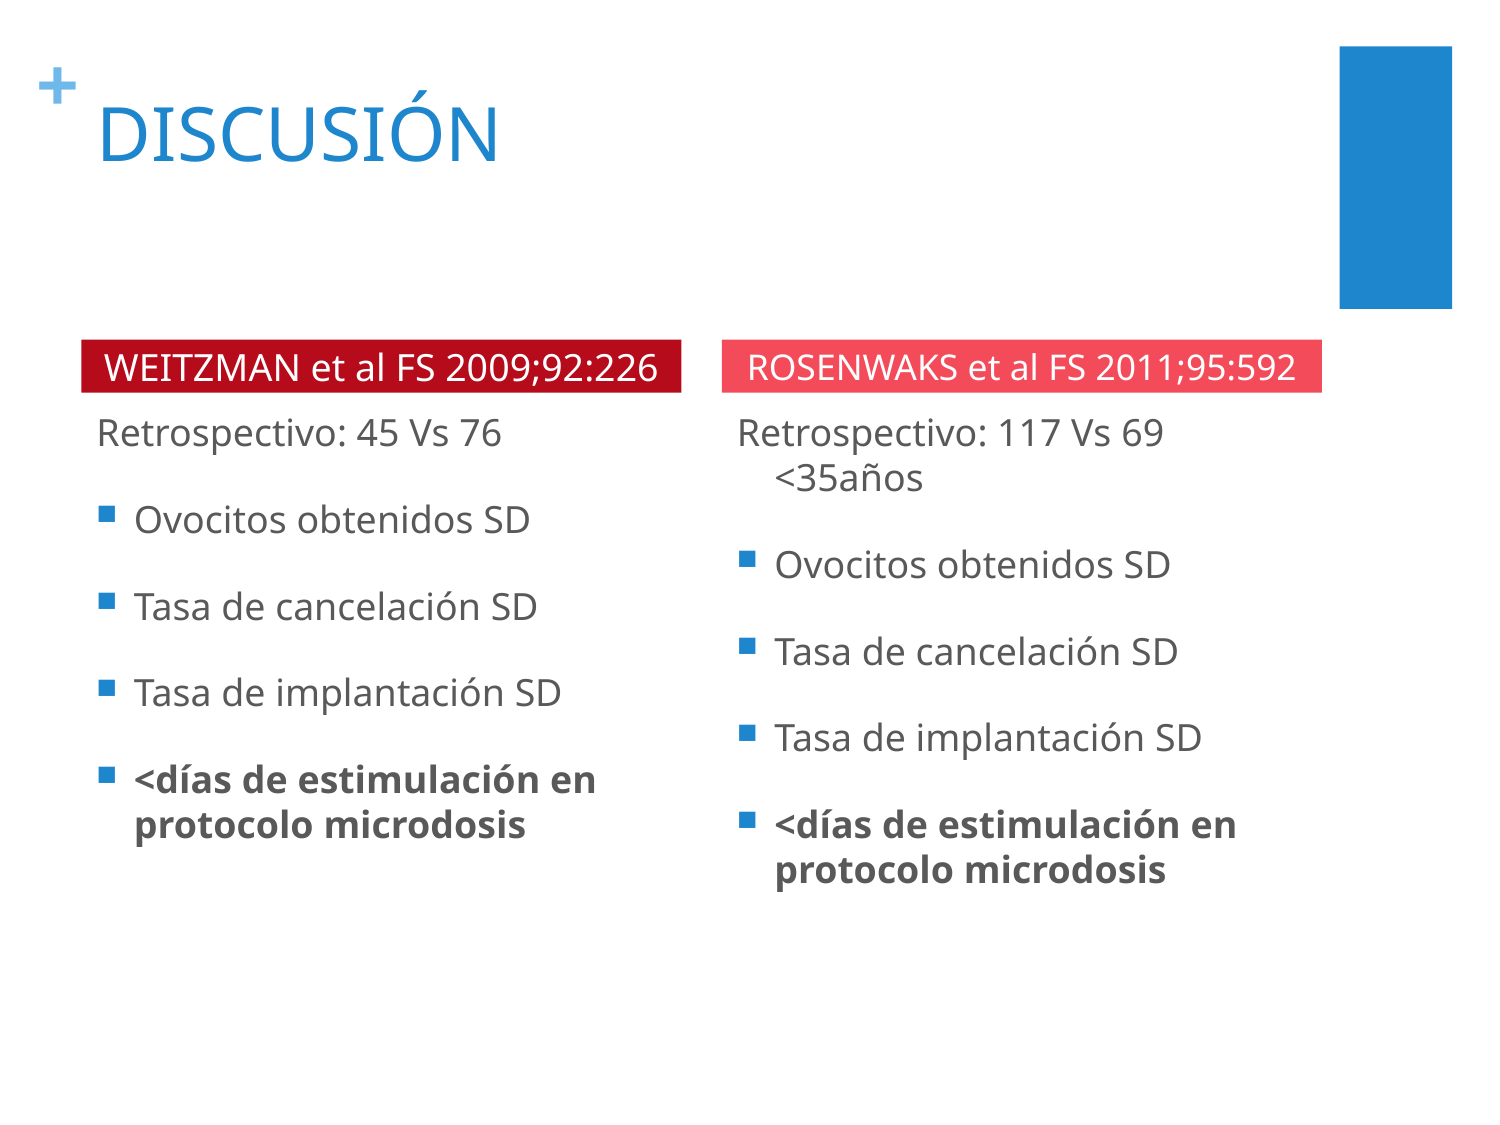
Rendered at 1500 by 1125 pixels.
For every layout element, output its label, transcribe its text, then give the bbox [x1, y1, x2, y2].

list Retrospectivo: 45 Vs 76 Ovocitos obtenidos SD Tasa de cancelación SD Tasa de implantación SD <días de estimulación en protocolo microdosis [81, 401, 682, 1006]
list Retrospectivo: 117 Vs 69 <35años Ovocitos obtenidos SD Tasa de cancelación SD Tasa de implantación SD <días de estimulación en protocolo microdosis [721, 401, 1323, 1006]
list ROSENWAKS et al FS 2011;95:592 [721, 339, 1323, 393]
list WEITZMAN et al FS 2009;92:226 [81, 339, 682, 393]
title DISCUSIÓN [81, 79, 1322, 263]
